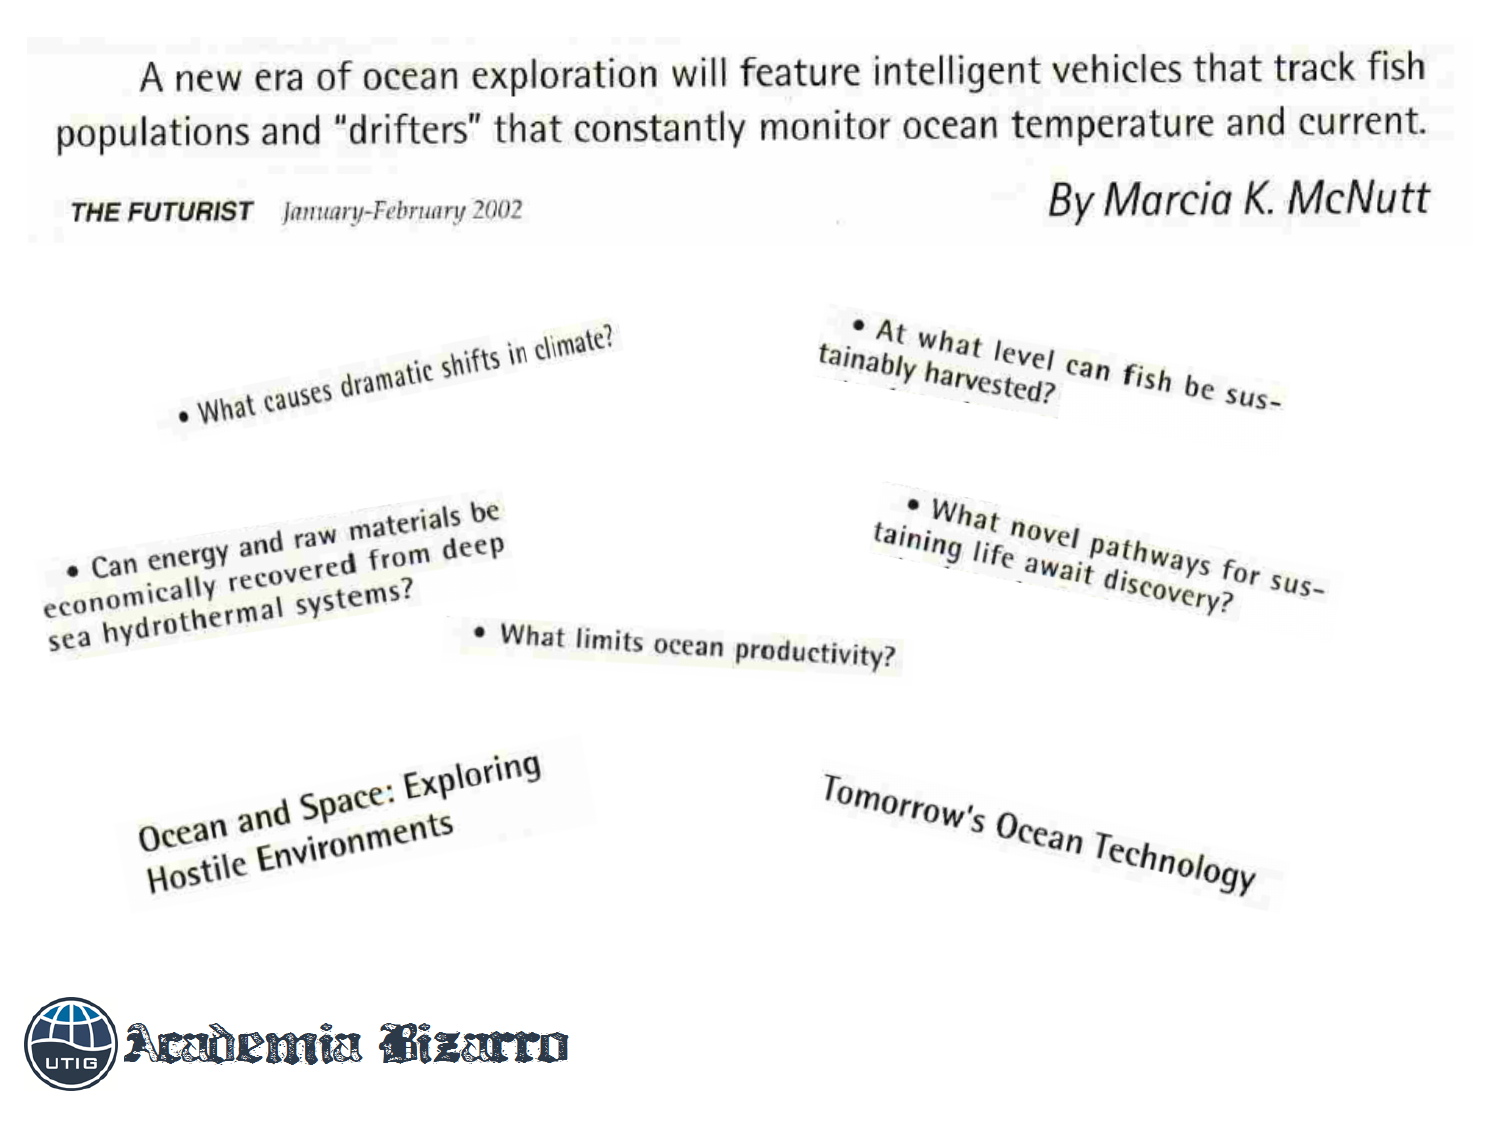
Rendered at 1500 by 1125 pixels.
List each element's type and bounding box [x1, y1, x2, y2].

picture [24, 997, 584, 1098]
picture [151, 310, 626, 445]
picture [114, 734, 597, 913]
picture [810, 759, 1291, 913]
picture [27, 37, 1473, 246]
picture [869, 481, 1344, 643]
picture [35, 487, 914, 685]
picture [813, 303, 1290, 456]
